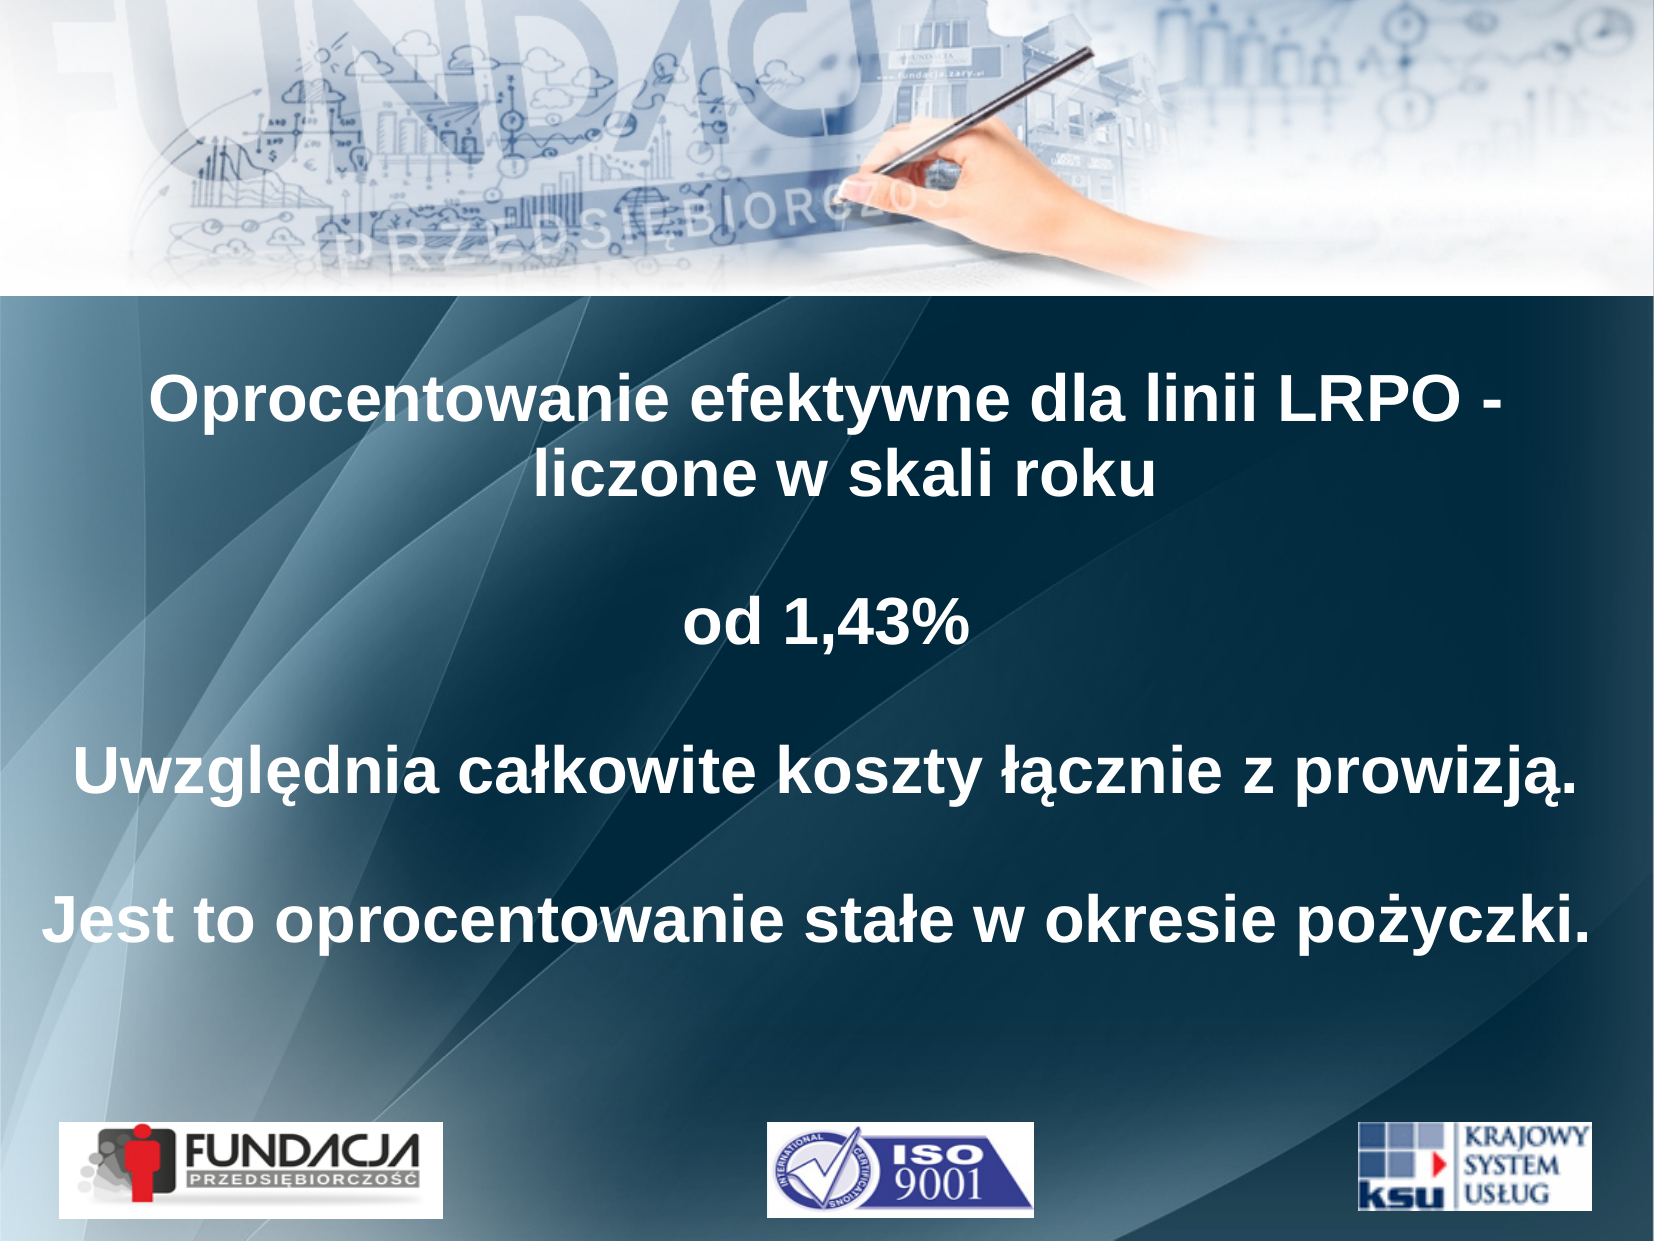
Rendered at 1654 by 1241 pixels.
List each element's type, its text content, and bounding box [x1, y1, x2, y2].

subtitle Oprocentowanie efektywne dla linii LRPO - liczone w skali roku od 1,43% Uwzględnia całkowite koszty łącznie z prowizją. Jest to oprocentowanie stałe w okresie pożyczki. [29, 296, 1624, 1187]
picture [0, 0, 1654, 1241]
